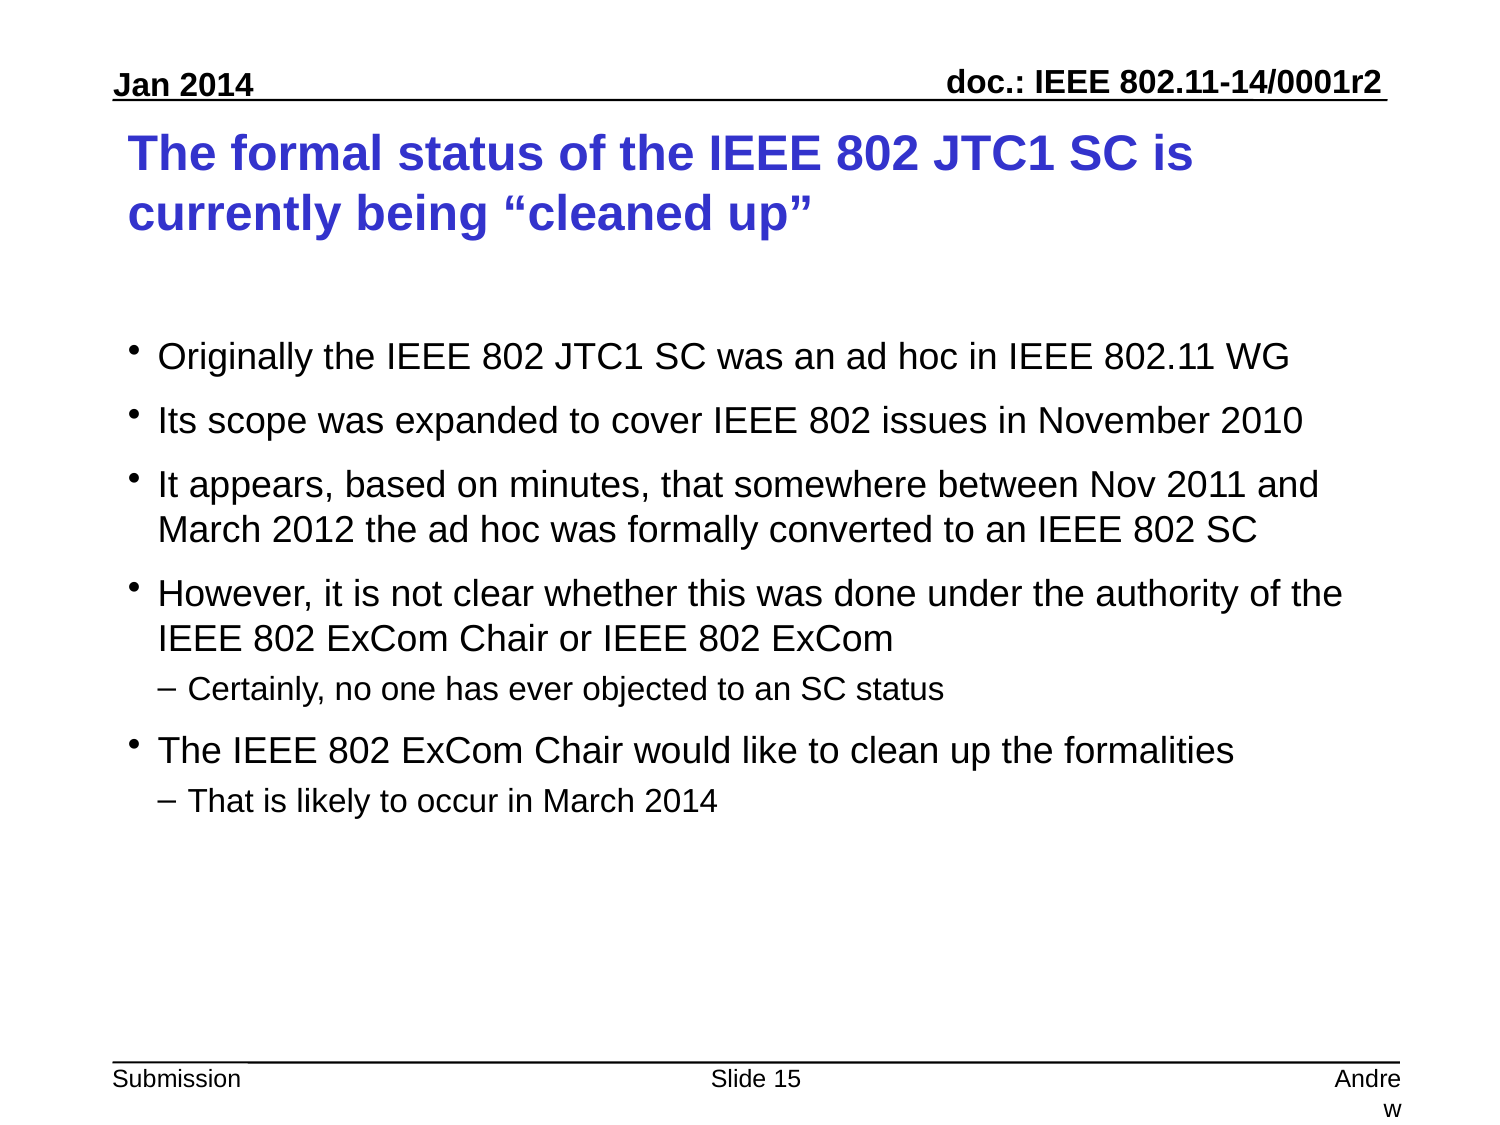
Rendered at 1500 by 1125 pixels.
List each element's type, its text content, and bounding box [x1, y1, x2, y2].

title The formal status of the IEEE 802 JTC1 SC is currently being “cleaned up” [112, 112, 1388, 288]
footer Andrew Myles, Cisco [1320, 1061, 1402, 1093]
list Originally the IEEE 802 JTC1 SC was an ad hoc in IEEE 802.11 WG Its scope was expanded to cover IEEE 802 issues in November 2010 It appears, based on minutes, that somewhere between Nov 2011 and March 2012 the ad hoc was formally converted to an IEEE 802 SC However, it is not clear whether this was done under the authority of the IEEE 802 ExCom Chair or IEEE 802 ExCom Certainly, no one has ever objected to an SC status The IEEE 802 ExCom Chair would like to clean up the formalities That is likely to occur in March 2014 [112, 324, 1388, 1000]
slide_number Slide 15 [709, 1061, 803, 1093]
